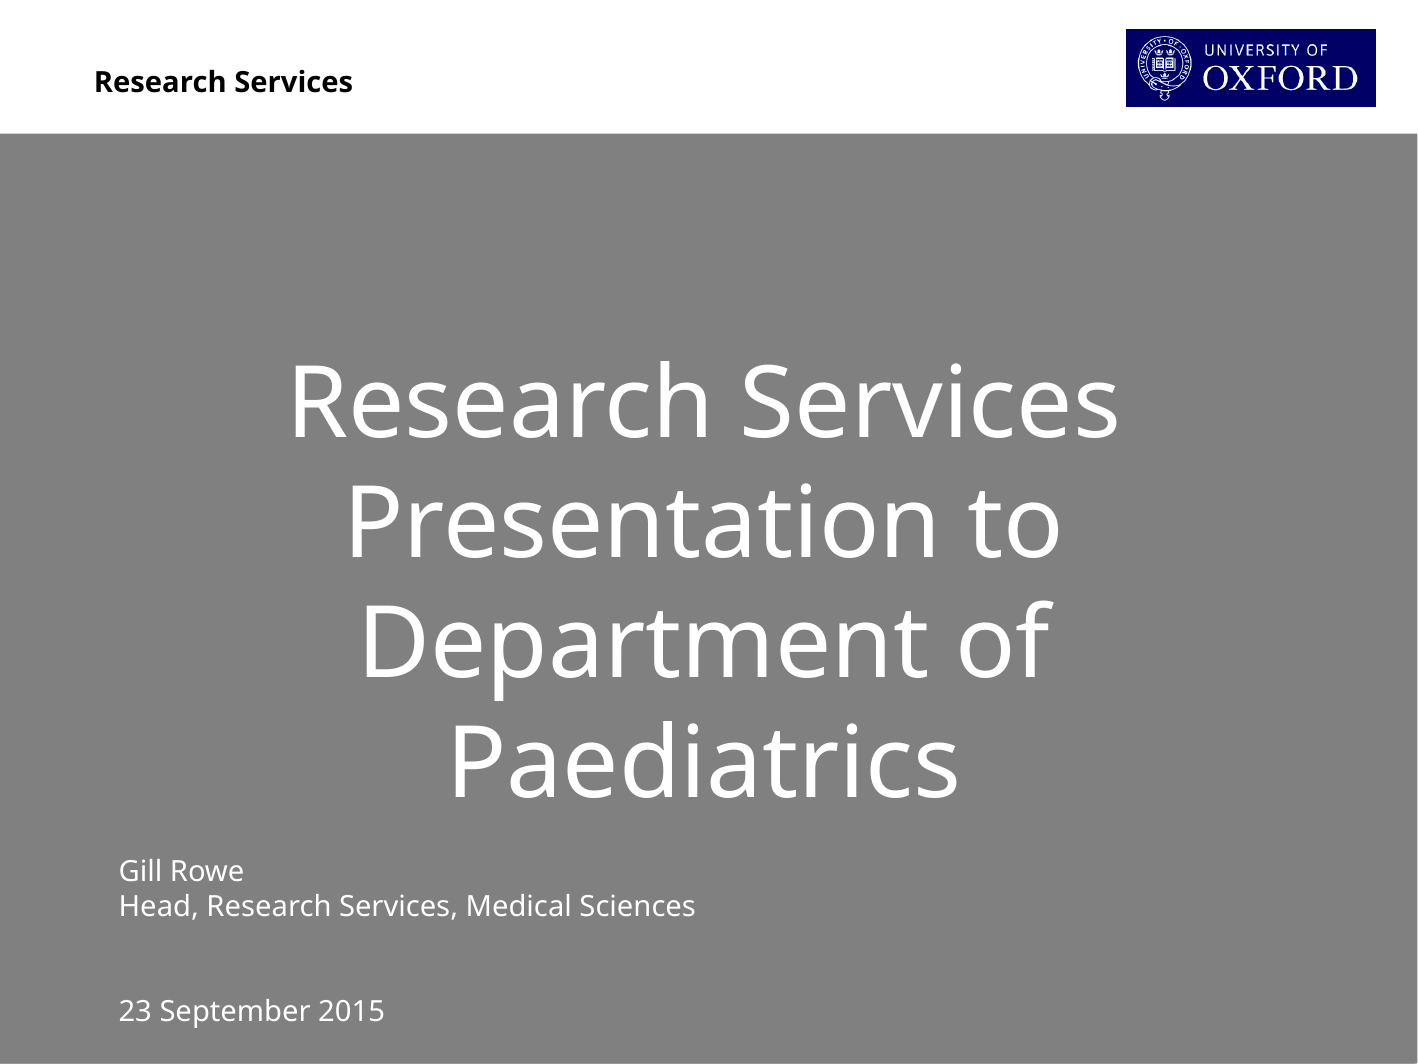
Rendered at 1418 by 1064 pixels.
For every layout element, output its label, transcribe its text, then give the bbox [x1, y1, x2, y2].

text_box Research Services Presentation to Department of Paediatrics Gill Rowe Head, Research Services, Medical Sciences 23 September 2015 [103, 330, 1305, 1035]
picture [1126, 29, 1376, 107]
